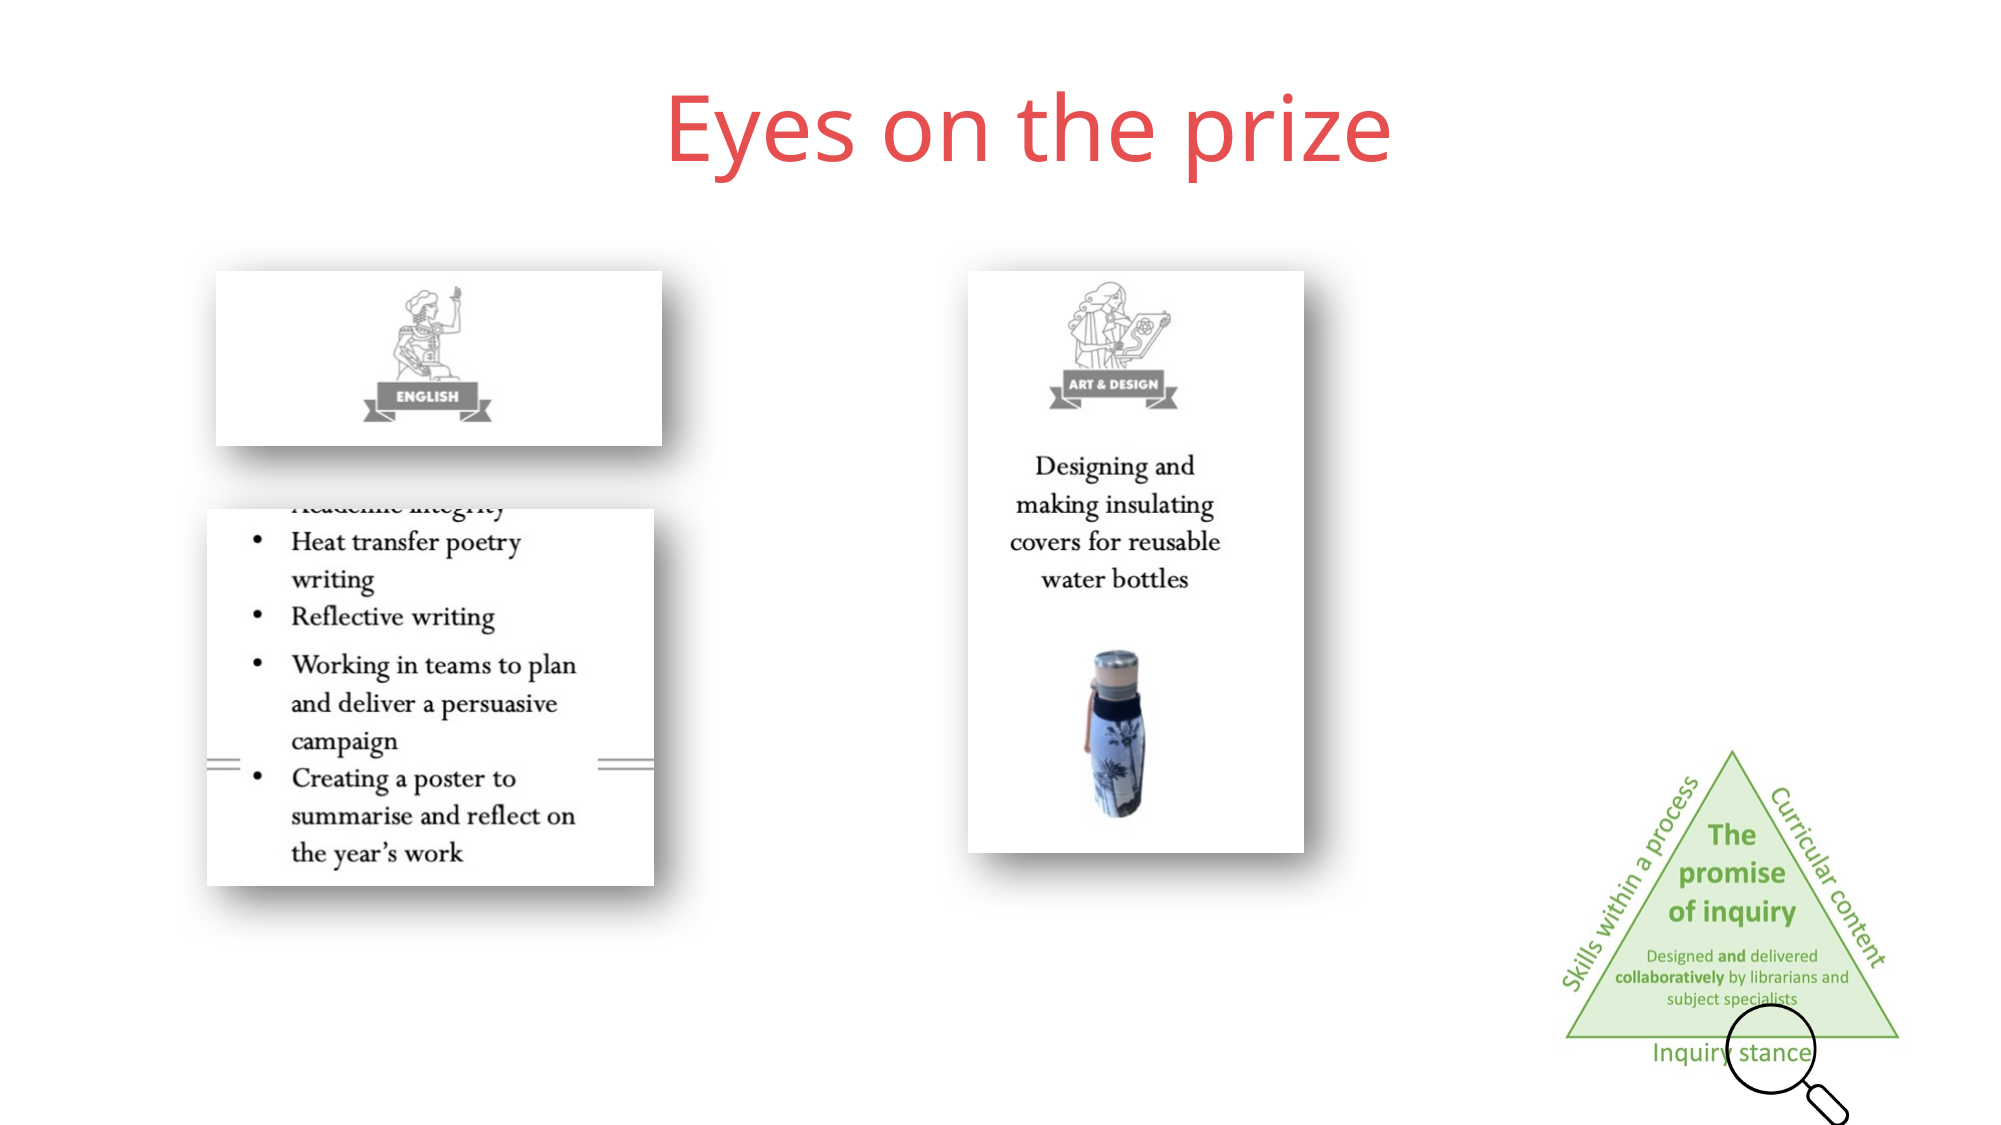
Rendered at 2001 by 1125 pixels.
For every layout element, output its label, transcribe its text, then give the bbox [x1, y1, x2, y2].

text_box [1494, 697, 1969, 1125]
picture [216, 271, 662, 446]
picture [968, 271, 1304, 853]
text_box Eyes on the prize [366, 24, 1693, 240]
picture [207, 509, 654, 886]
